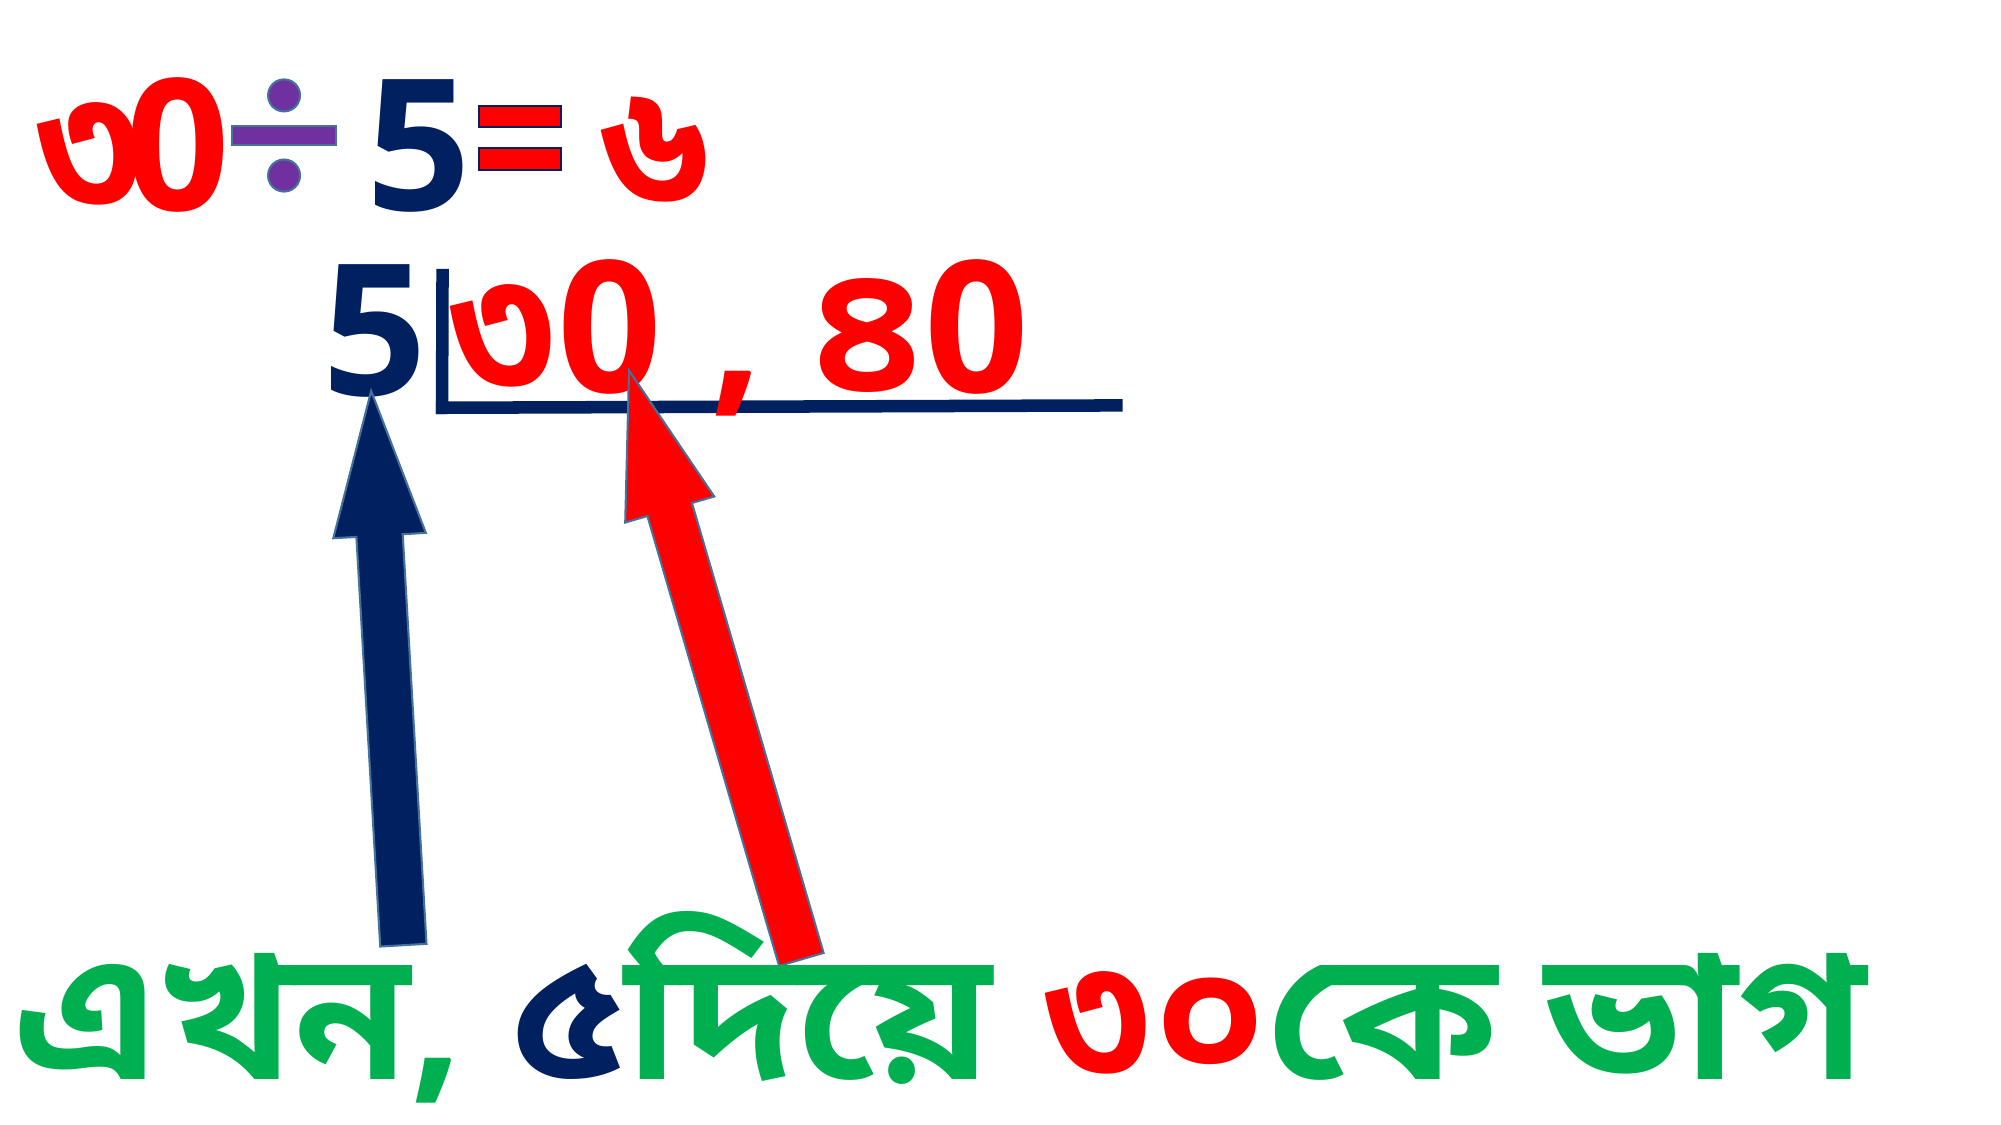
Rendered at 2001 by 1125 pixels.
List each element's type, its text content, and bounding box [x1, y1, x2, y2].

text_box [435, 268, 1123, 358]
text_box [231, 125, 337, 146]
text_box [478, 147, 562, 171]
text_box 0 [110, 19, 161, 358]
text_box ৩0 , ৪0 [420, 202, 1101, 358]
text_box [267, 78, 302, 113]
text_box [0, 358, 2000, 1125]
text_box [478, 105, 562, 128]
text_box [267, 158, 302, 193]
text_box 5 [351, 19, 402, 358]
text_box ৩ [16, 19, 67, 358]
text_box ৬ [582, 16, 633, 202]
text_box 5 [308, 204, 358, 358]
